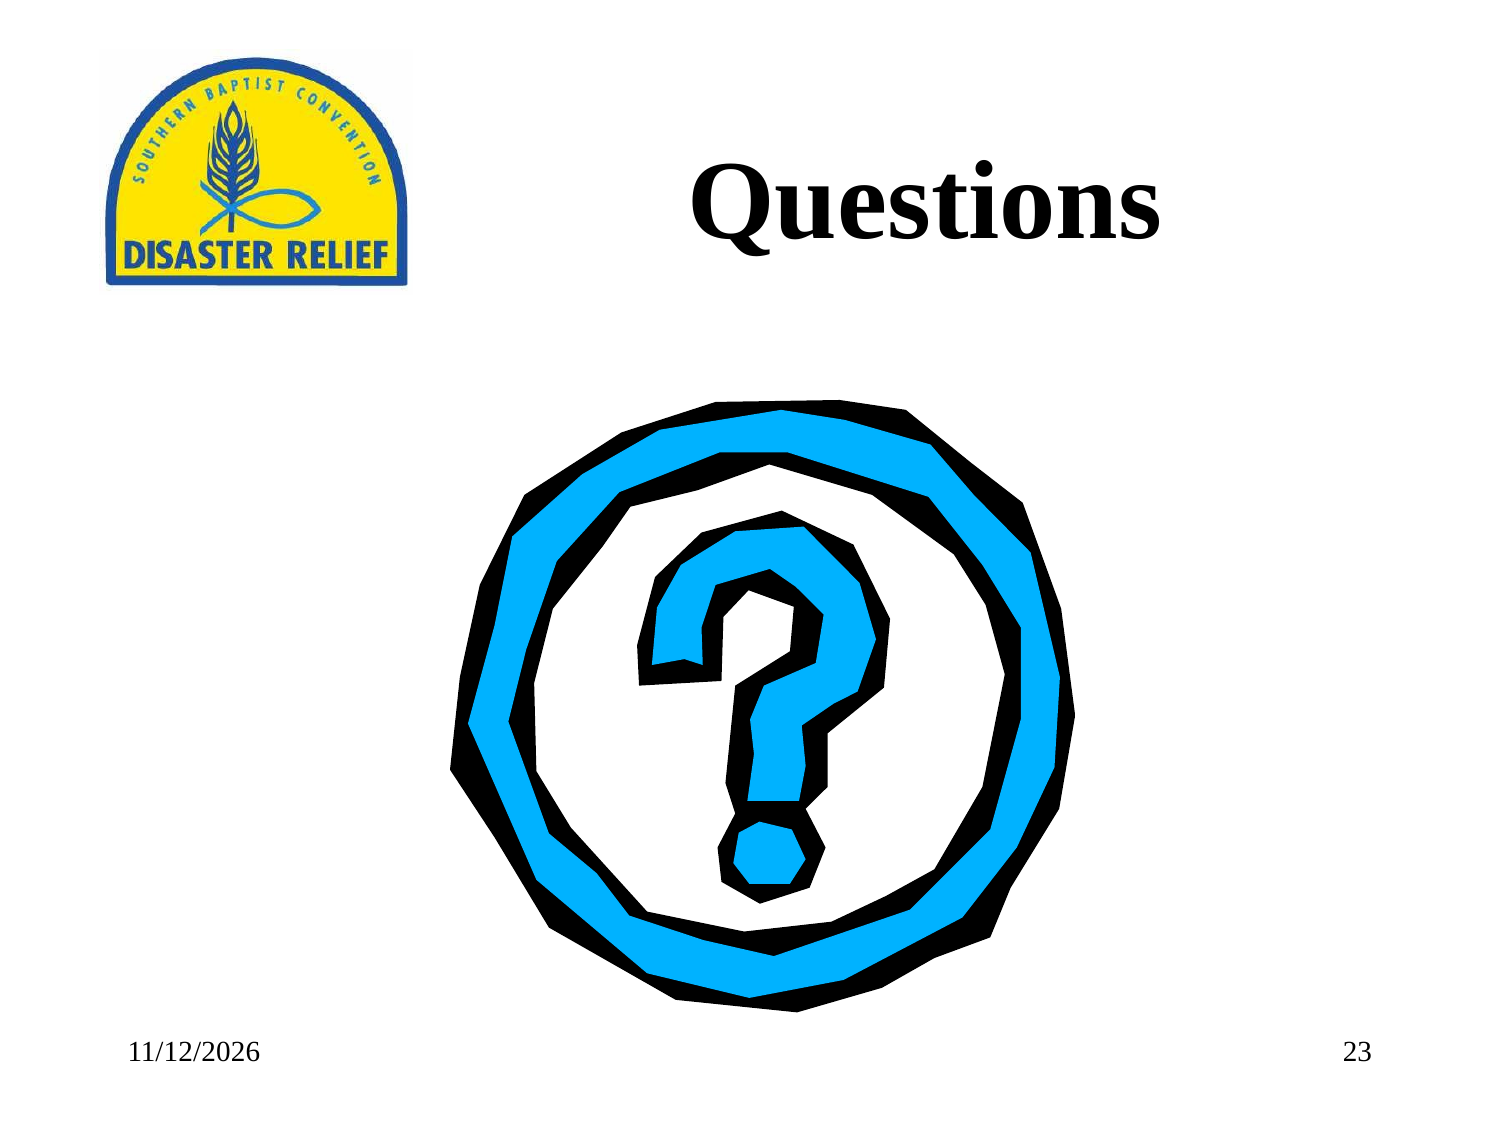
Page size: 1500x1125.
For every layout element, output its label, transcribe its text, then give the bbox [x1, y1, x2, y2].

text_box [449, 399, 1076, 1013]
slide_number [112, 1024, 426, 1101]
slide_number 23 [1074, 1024, 1388, 1101]
picture [99, 49, 413, 295]
title Questions [462, 99, 1388, 288]
